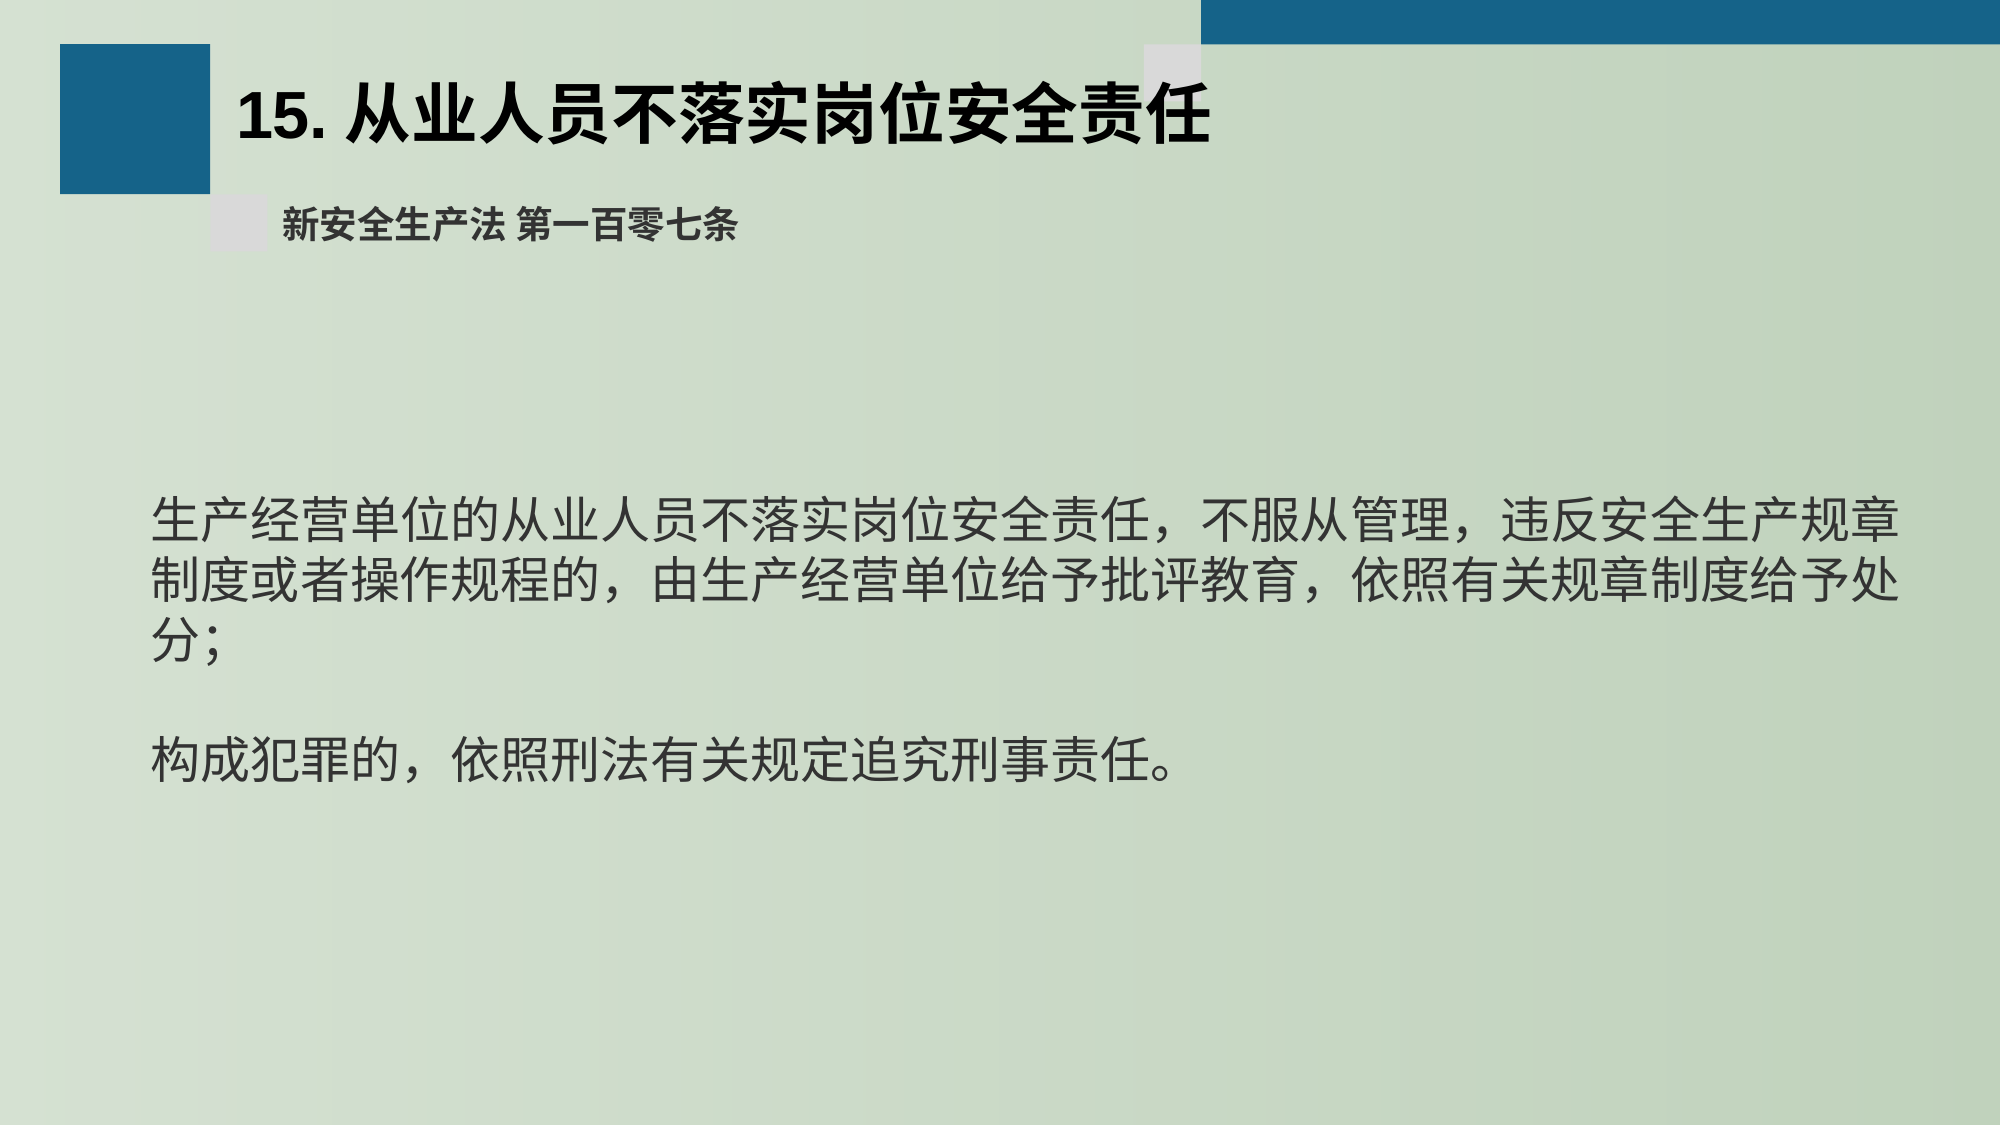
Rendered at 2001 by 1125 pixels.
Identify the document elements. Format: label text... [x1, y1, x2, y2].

text_box 生产经营单位的从业人员不落实岗位安全责任，不服从管理，违反安全生产规章制度或者操作规程的，由生产经营单位给予批评教育，依照有关规章制度给予处分； 构成犯罪的，依照刑法有关规定追究刑事责任。 [135, 481, 1930, 797]
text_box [60, 0, 2000, 252]
